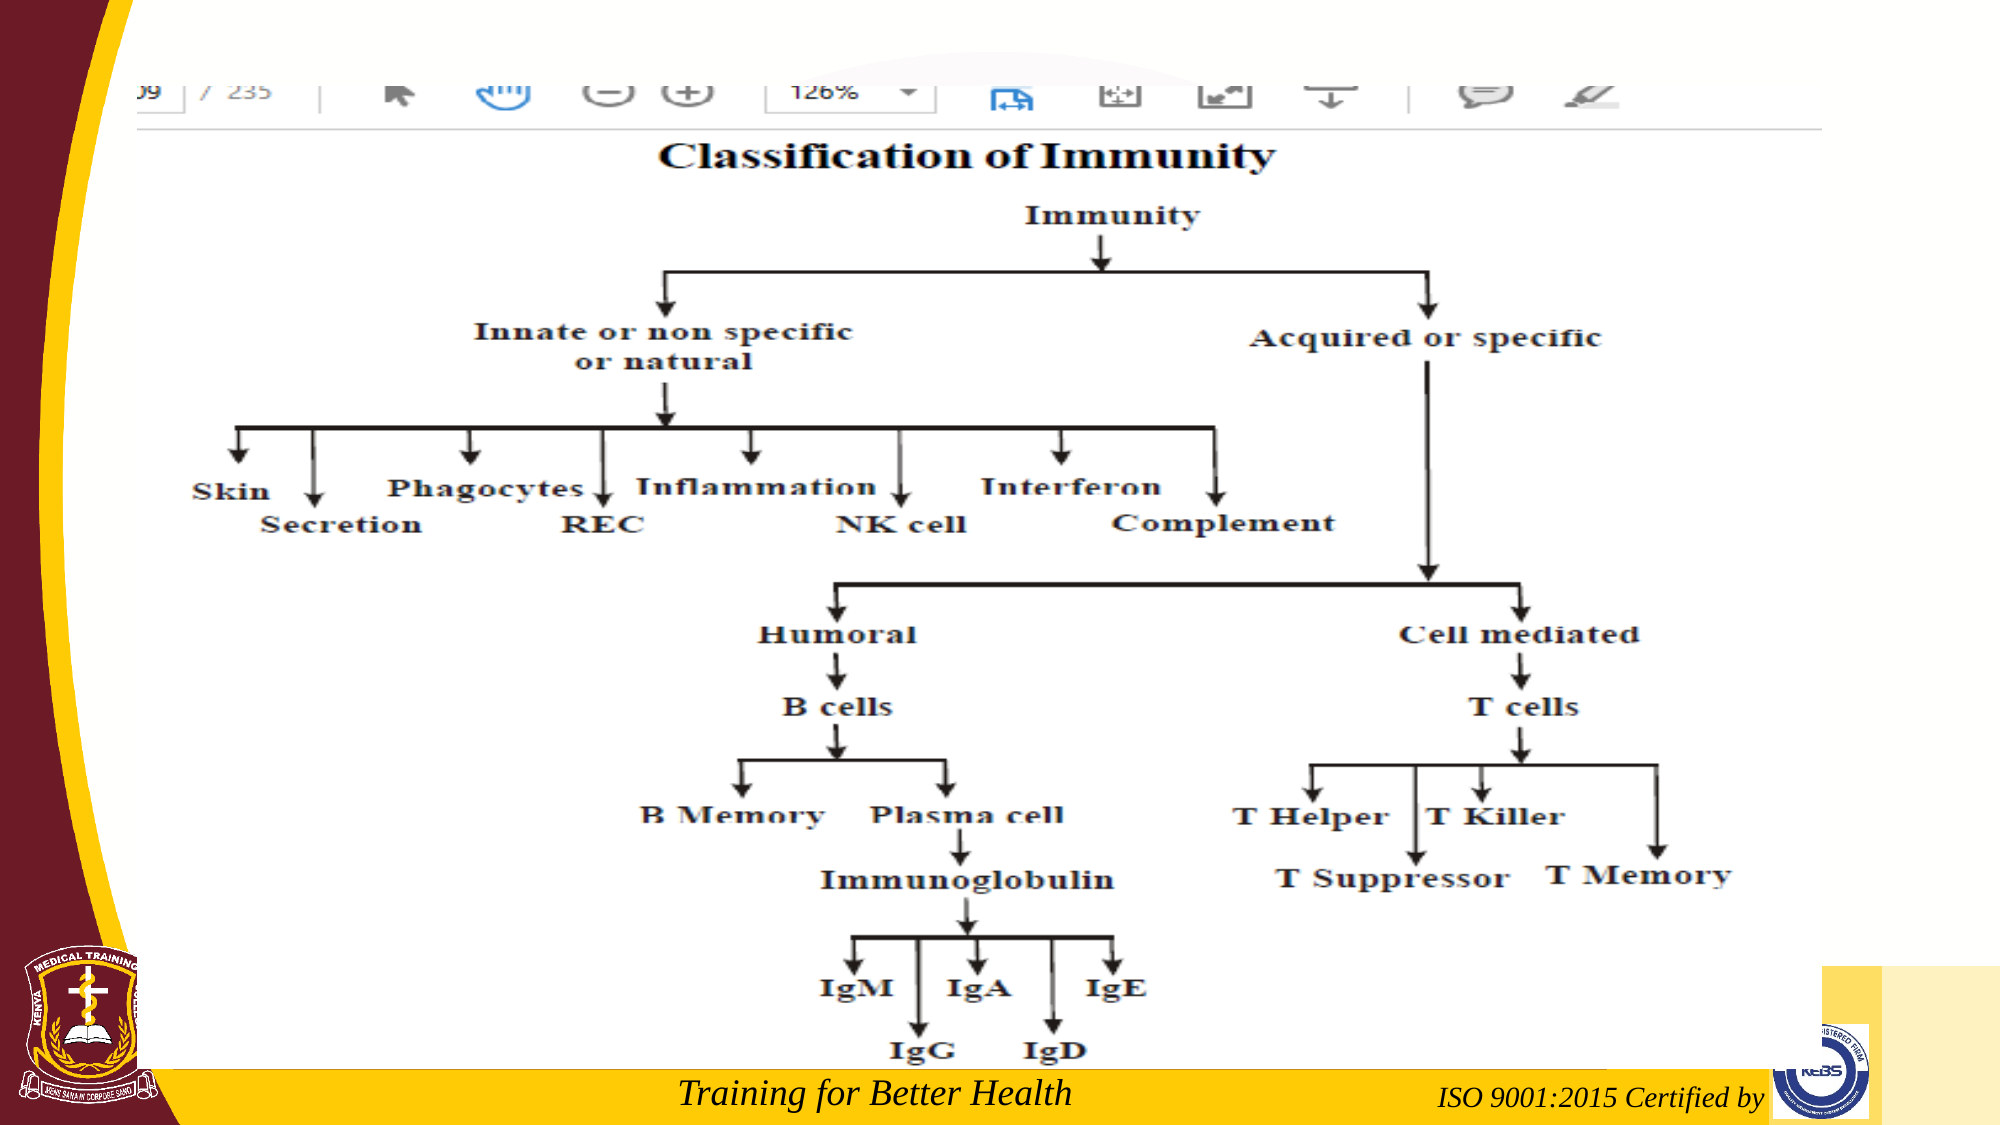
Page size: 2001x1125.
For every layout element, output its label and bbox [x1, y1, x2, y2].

list [137, 86, 1822, 1069]
picture [0, 0, 2000, 1125]
